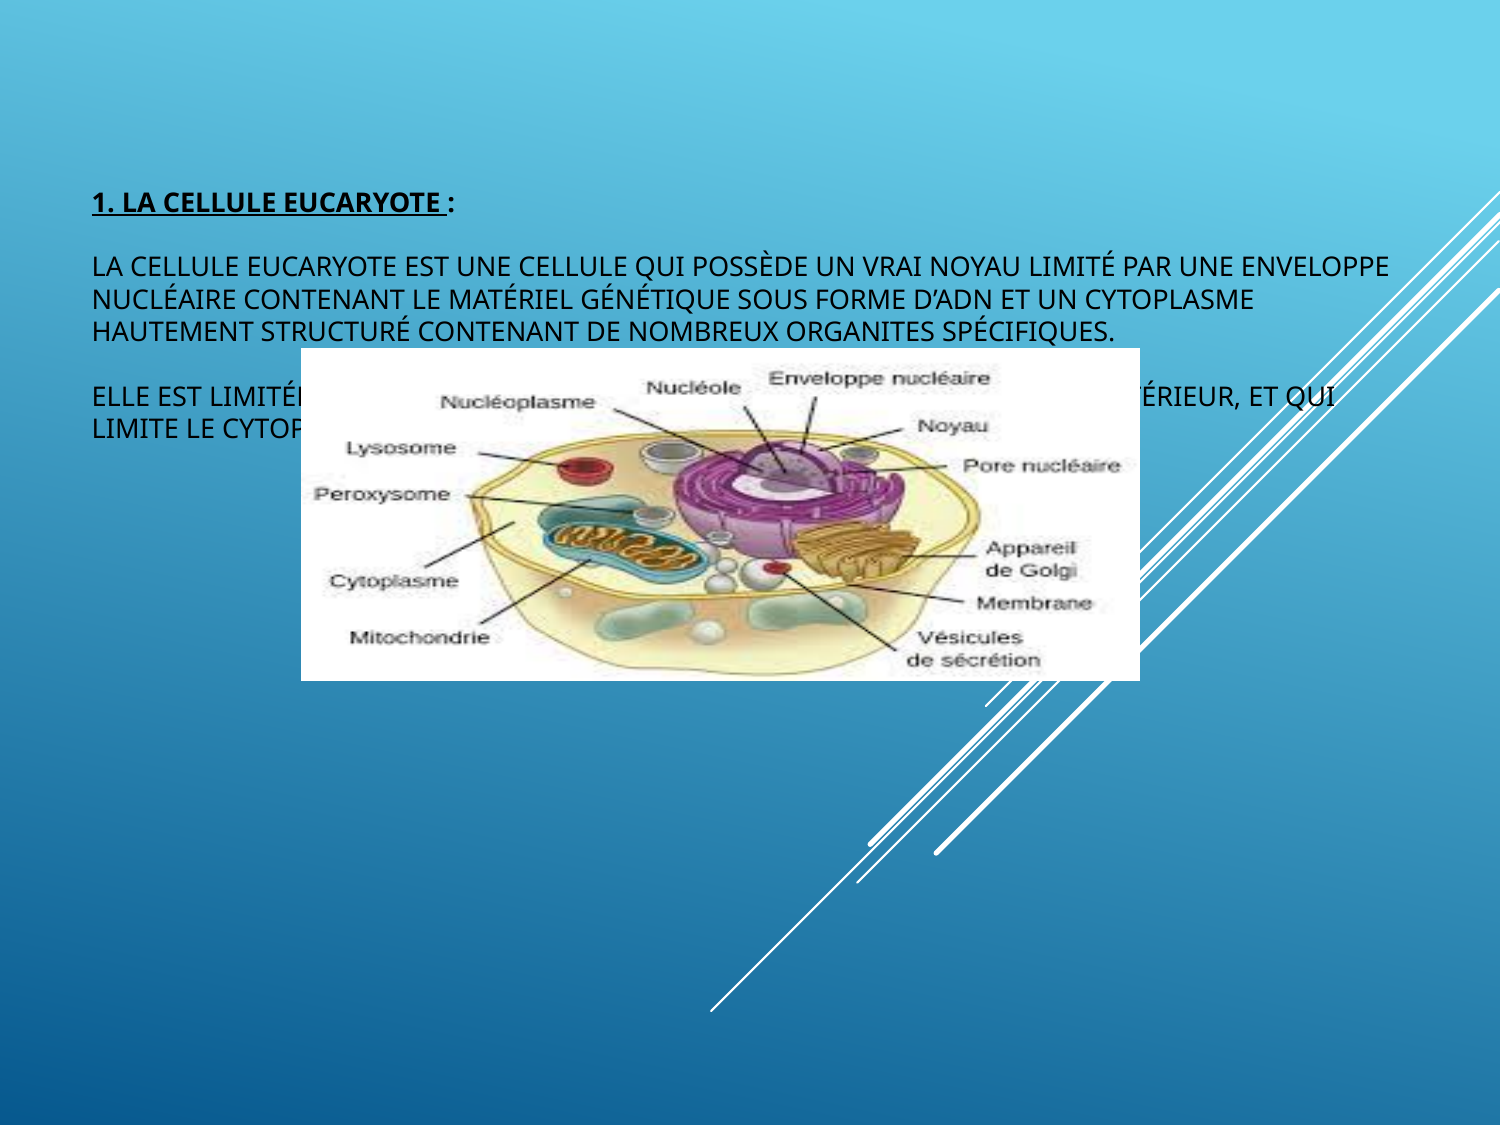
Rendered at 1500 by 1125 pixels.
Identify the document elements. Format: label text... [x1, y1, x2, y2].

picture [300, 348, 1140, 681]
title 1. LA CELLULE EUCARYOTE : La cellule eucaryote est une cellule qui possède un vrai noyau limité par une enveloppe nucléaire contenant le matériel génétique sous forme d’ADN et un cytoplasme hautement structuré contenant de nombreux organites spécifiques. Elle est limitée par une membrane plasmique qui la sépare du milieu extérieur, et qui limite le cytoplasme. [76, 86, 1436, 609]
